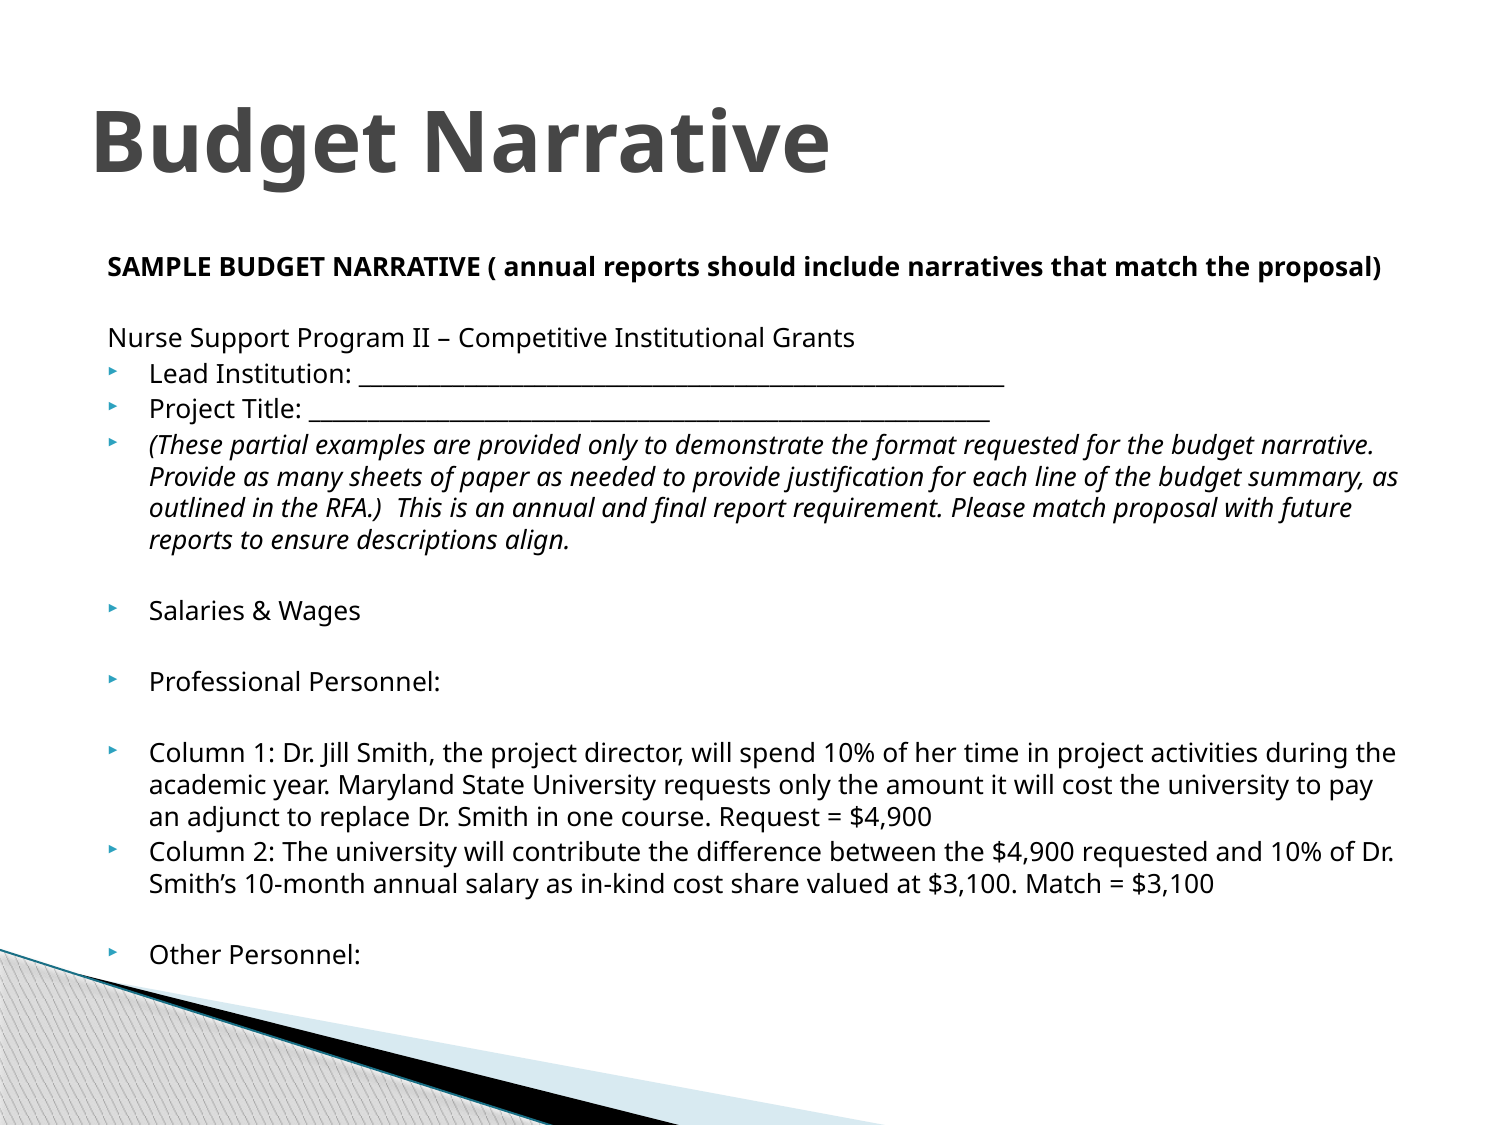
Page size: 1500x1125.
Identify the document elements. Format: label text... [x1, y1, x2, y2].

list SAMPLE BUDGET NARRATIVE ( annual reports should include narratives that match the proposal) Nurse Support Program II – Competitive Institutional Grants Lead Institution: _______________________________________________________ Project Title: __________________________________________________________ (These partial examples are provided only to demonstrate the format requested for the budget narrative. Provide as many sheets of paper as needed to provide justification for each line of the budget summary, as outlined in the RFA.) This is an annual and final report requirement. Please match proposal with future reports to ensure descriptions align. Salaries & Wages Professional Personnel: Column 1: Dr. Jill Smith, the project director, will spend 10% of her time in project activities during the academic year. Maryland State University requests only the amount it will cost the university to pay an adjunct to replace Dr. Smith in one course. Request = $4,900 Column 2: The university will contribute the difference between the $4,900 requested and 10% of Dr. Smith’s 10-month annual salary as in-kind cost share valued at $3,100. Match = $3,100 Other Personnel: [75, 243, 1425, 986]
title Budget Narrative [75, 45, 1425, 233]
